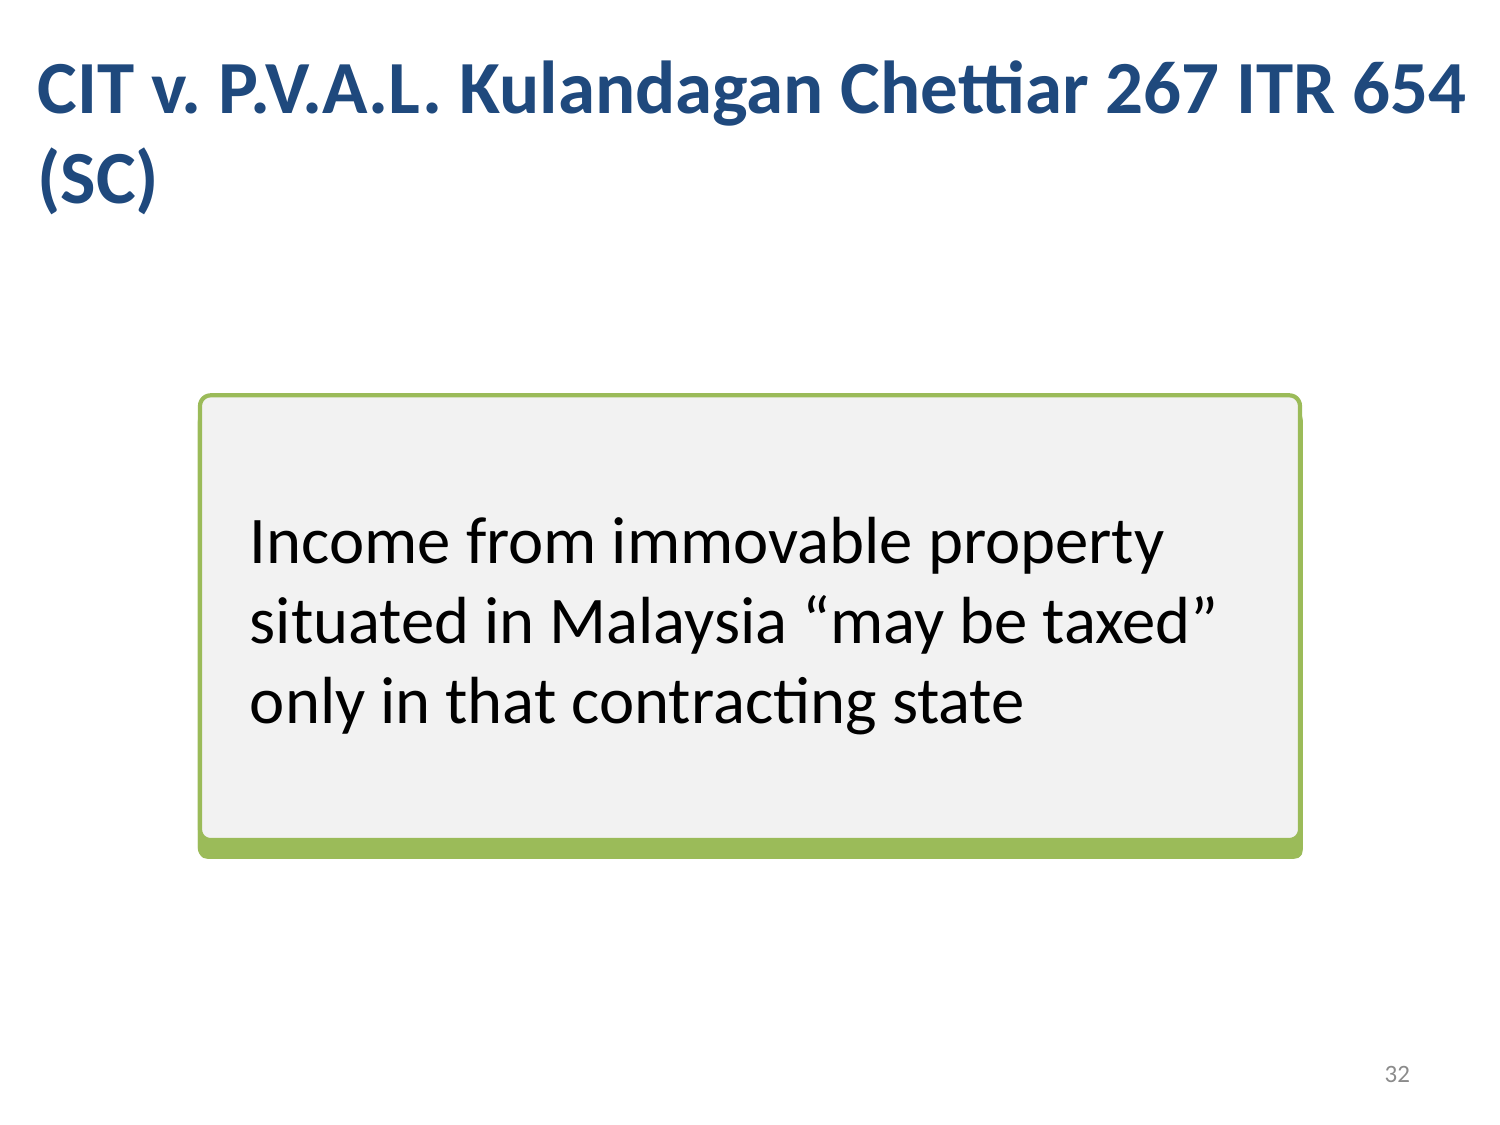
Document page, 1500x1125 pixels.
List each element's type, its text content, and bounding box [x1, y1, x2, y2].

title CIT v. P.V.A.L. Kulandagan Chettiar 267 ITR 654 (SC) [37, 34, 1475, 223]
text_box [197, 393, 1303, 843]
slide_number 31 [1250, 1042, 1425, 1103]
list Income from immovable property situated in Malaysia “may be taxed” only in that contracting state [249, 496, 1250, 1125]
